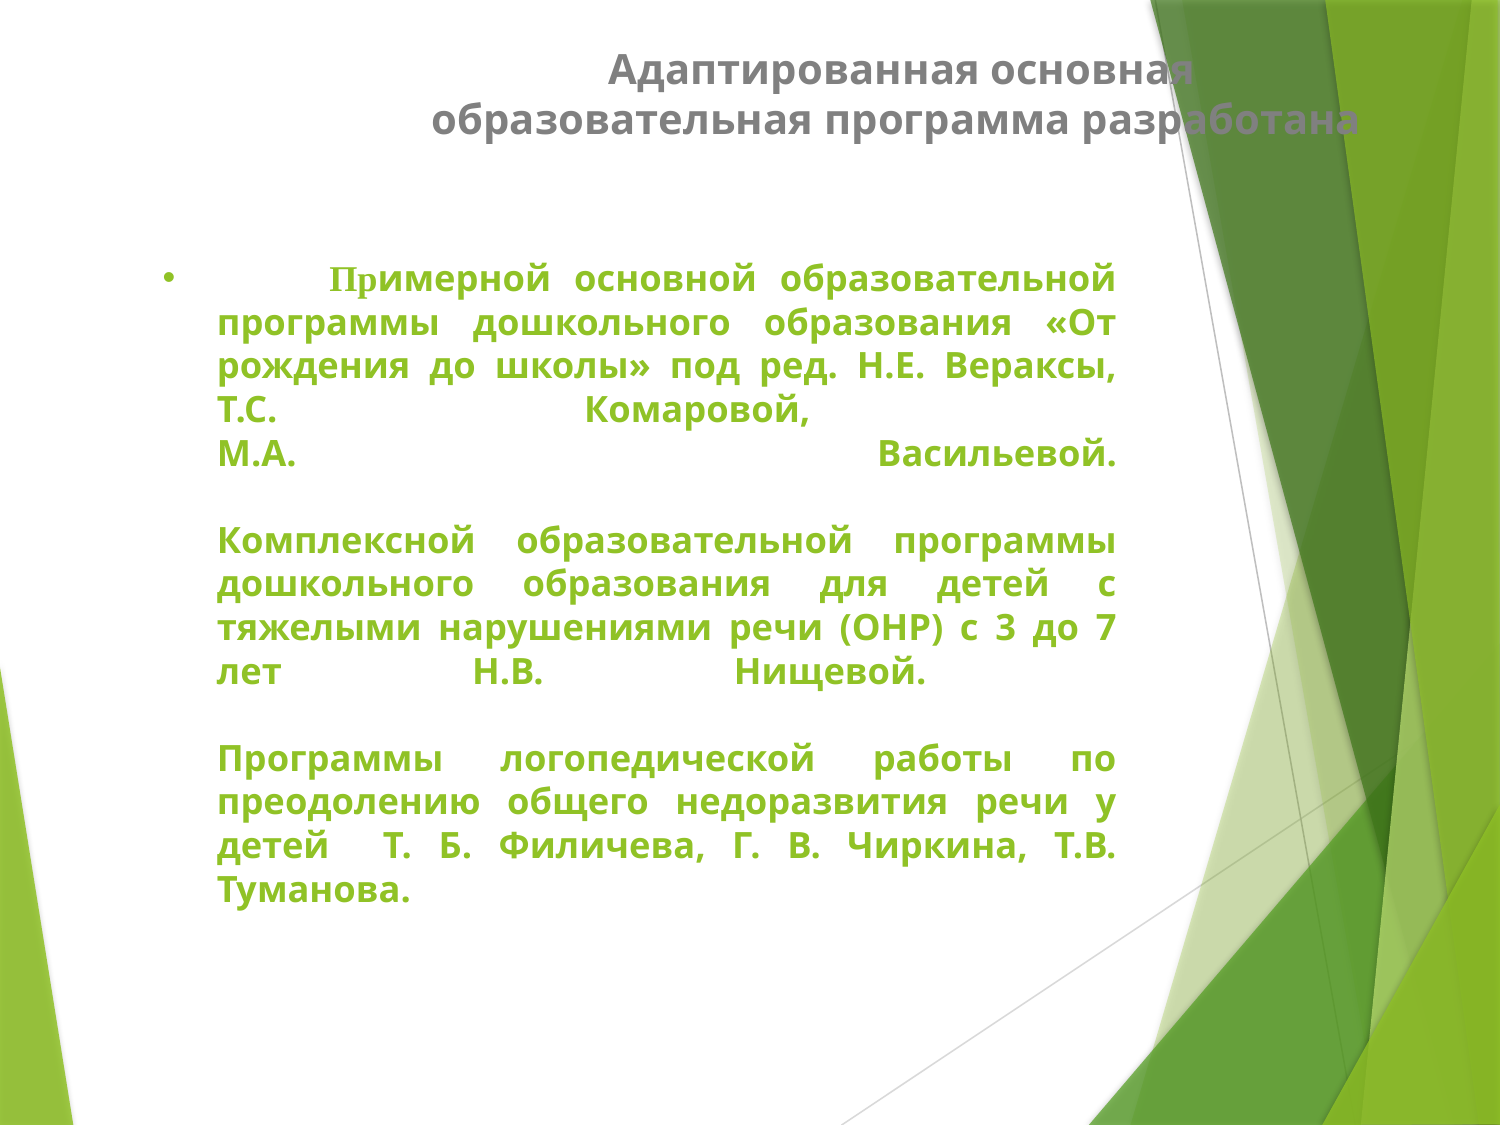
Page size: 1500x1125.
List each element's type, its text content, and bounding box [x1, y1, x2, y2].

title Примерной основной образовательной программы дошкольного образования «От рождения до школы» под ред. Н.Е. Вераксы, Т.С. Комаровой, М.А. Васильевой. Комплексной образовательной программы дошкольного образования для детей с тяжелыми нарушениями речи (ОНР) с 3 до 7 лет Н.В. Нищевой. Программы логопедической работы по преодолению общего недоразвития речи у детей Т. Б. Филичева, Г. В. Чиркина, Т.В. Туманова. [147, 243, 1132, 917]
list Адаптированная основная образовательная программа разработана [410, 35, 1395, 164]
